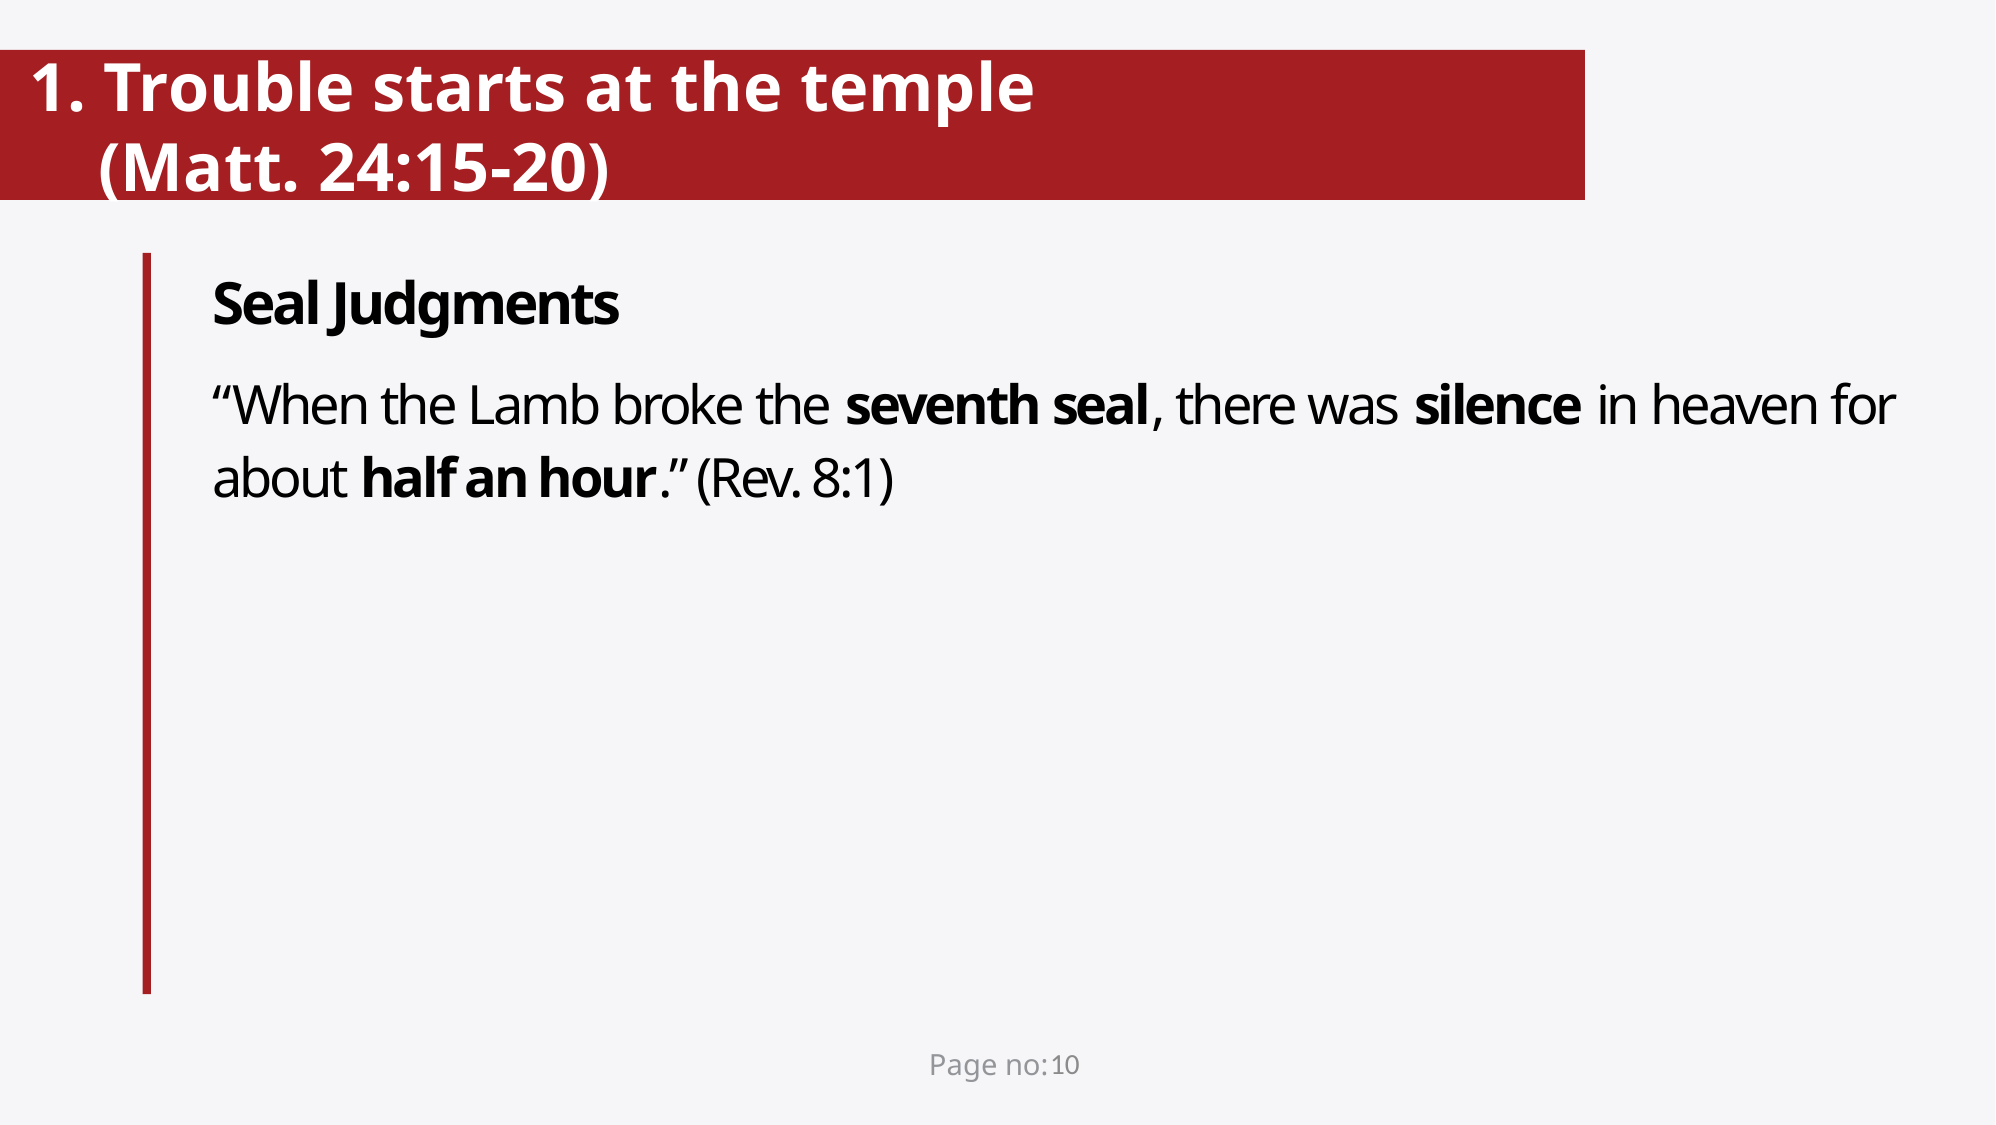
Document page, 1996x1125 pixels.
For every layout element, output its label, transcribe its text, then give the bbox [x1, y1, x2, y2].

subtitle Seal Judgments “When the Lamb broke the seventh seal, there was silence in heaven for about half an hour.” (Rev. 8:1) [197, 249, 1910, 1000]
title 1. Trouble starts at the temple (Matt. 24:15-20) [14, 62, 1810, 188]
